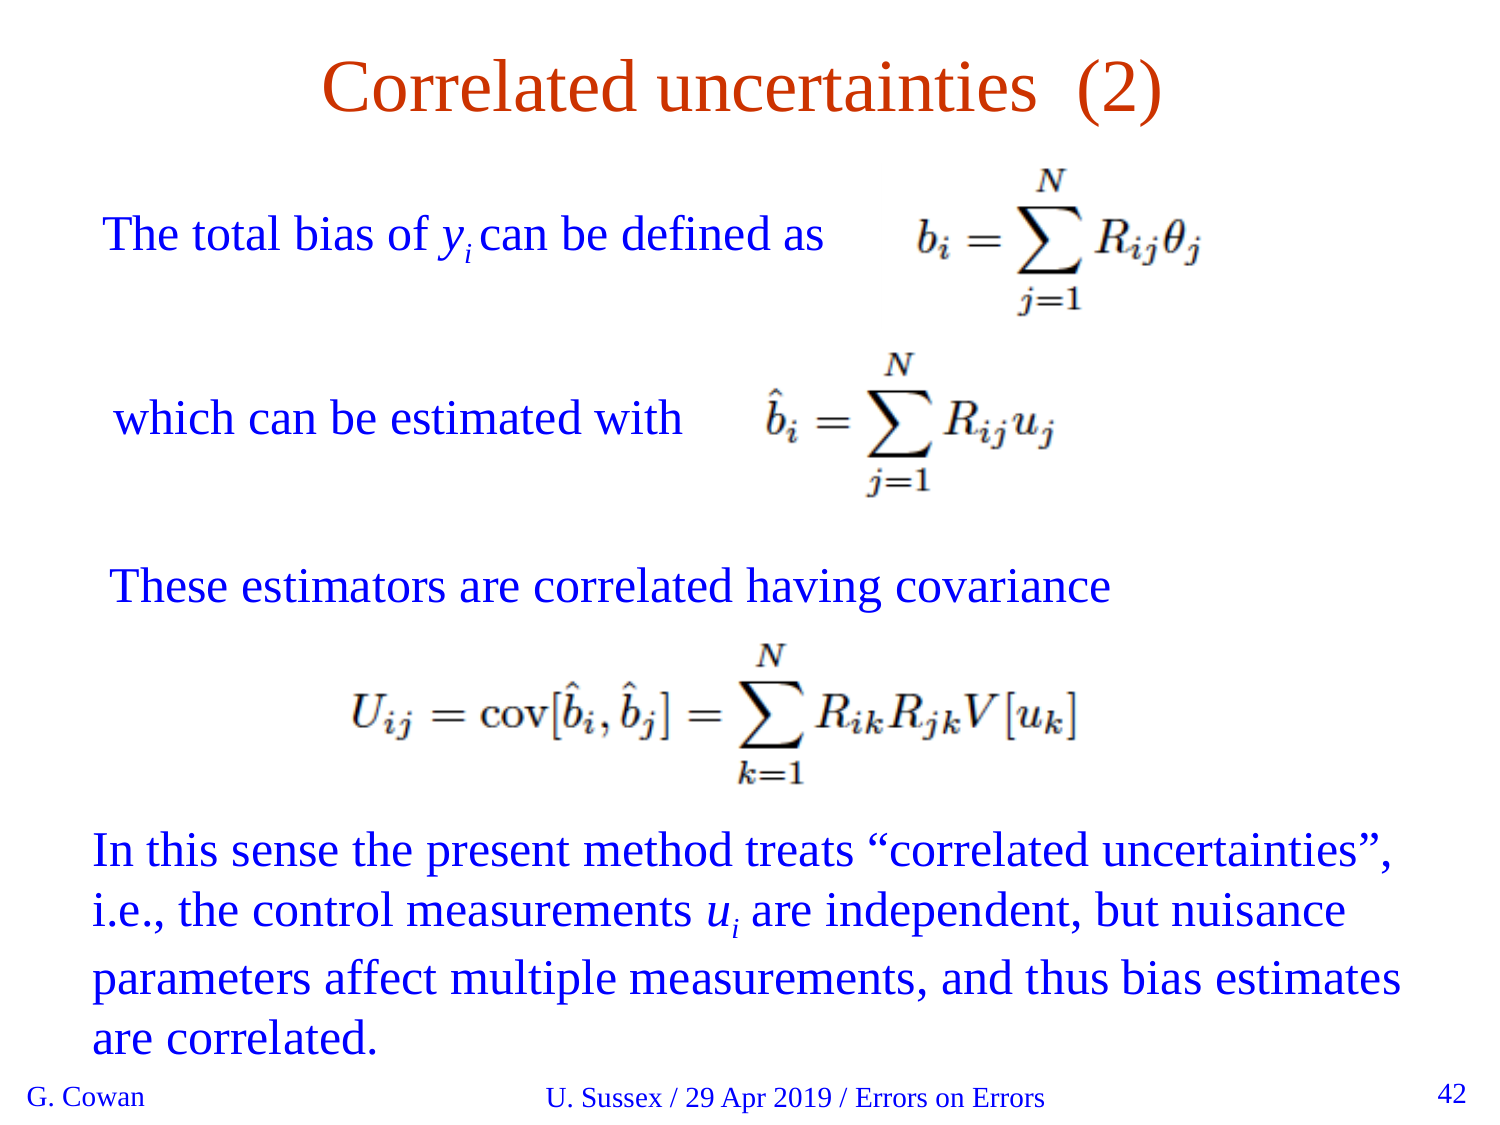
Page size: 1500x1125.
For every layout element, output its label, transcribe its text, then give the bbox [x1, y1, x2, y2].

footer U. Sussex / 29 Apr 2019 / Errors on Errors [312, 1073, 927, 1125]
picture [880, 163, 1217, 329]
text_box which can be estimated with [98, 376, 699, 452]
text_box In this sense the present method treats “correlated uncertainties”, i.e., the control measurements ui are independent, but nuisance parameters affect multiple measurements, and thus bias estimates are correlated. [77, 809, 1418, 1073]
slide_number G. Cowan [11, 1069, 253, 1114]
text_box The total bias of yi can be defined as [87, 193, 854, 277]
text_box Correlated uncertainties (2) [146, 40, 1340, 123]
picture [751, 344, 1063, 506]
picture [330, 638, 1092, 797]
text_box These estimators are correlated having covariance [94, 544, 1128, 620]
slide_number 42 [927, 1066, 1483, 1125]
